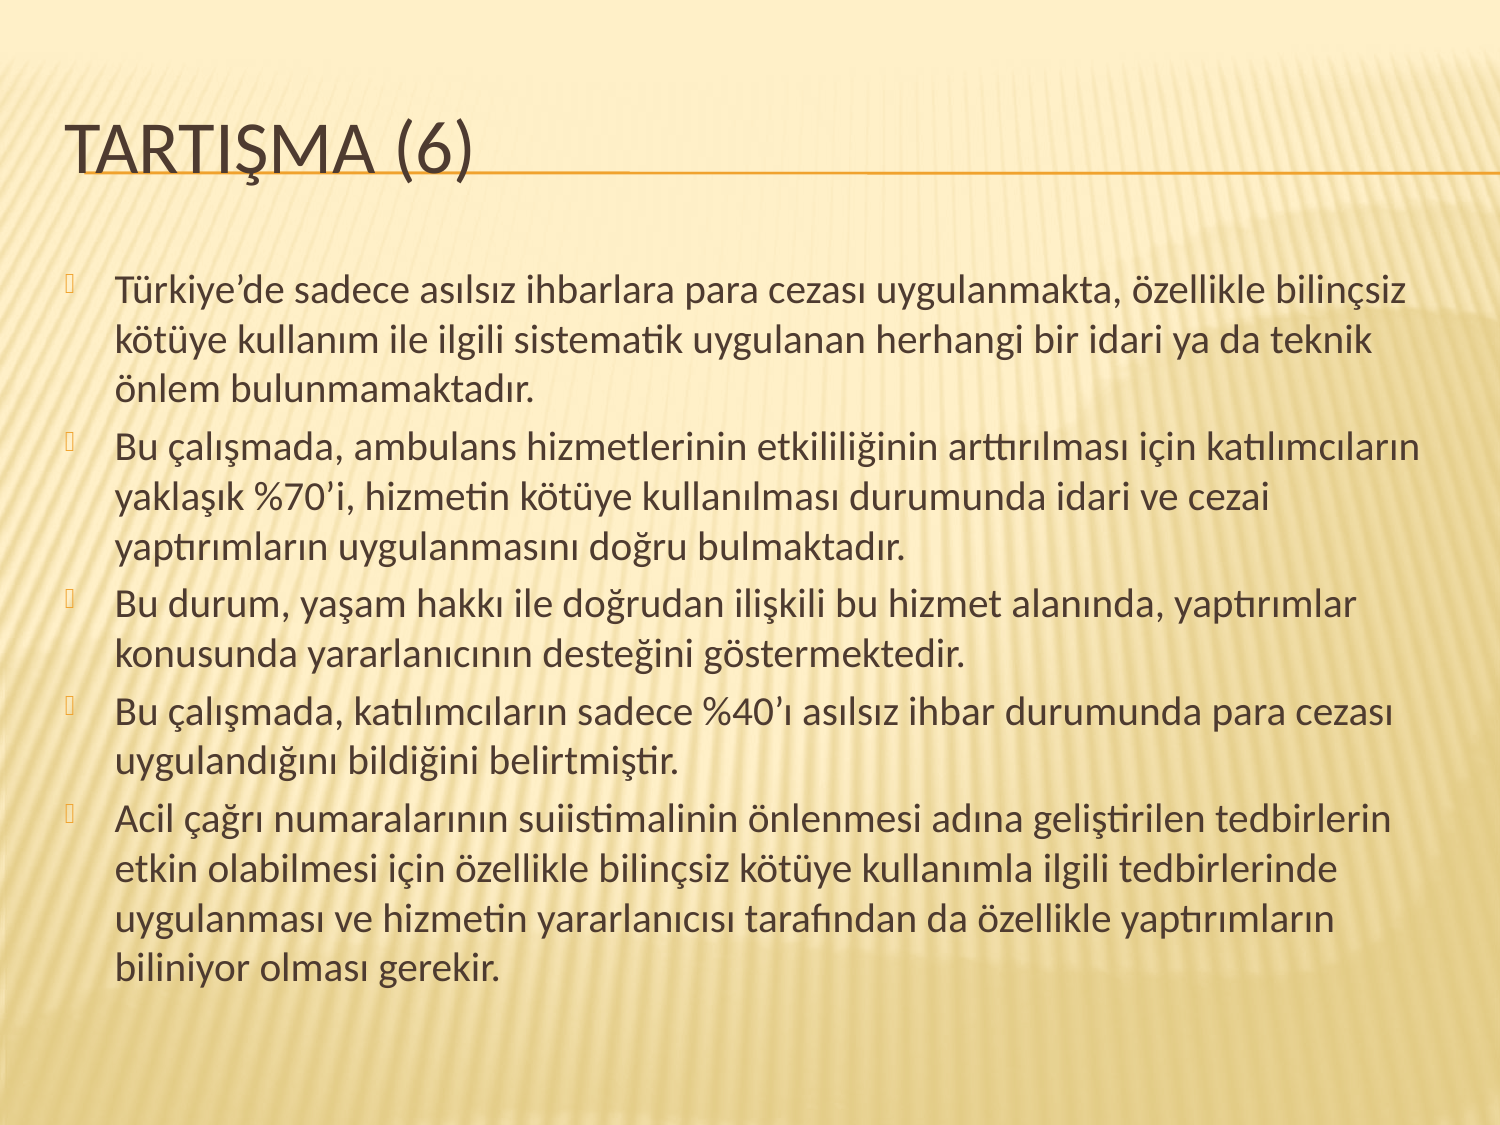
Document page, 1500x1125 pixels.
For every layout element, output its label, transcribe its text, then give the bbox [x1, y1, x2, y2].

title TartIşma (6) [50, 75, 1475, 213]
list Türkiye’de sadece asılsız ihbarlara para cezası uygulanmakta, özellikle bilinçsiz kötüye kullanım ile ilgili sistematik uygulanan herhangi bir idari ya da teknik önlem bulunmamaktadır. Bu çalışmada, ambulans hizmetlerinin etkililiğinin arttırılması için katılımcıların yaklaşık %70’i, hizmetin kötüye kullanılması durumunda idari ve cezai yaptırımların uygulanmasını doğru bulmaktadır. Bu durum, yaşam hakkı ile doğrudan ilişkili bu hizmet alanında, yaptırımlar konusunda yararlanıcının desteğini göstermektedir. Bu çalışmada, katılımcıların sadece %40’ı asılsız ihbar durumunda para cezası uygulandığını bildiğini belirtmiştir. Acil çağrı numaralarının suiistimalinin önlenmesi adına geliştirilen tedbirlerin etkin olabilmesi için özellikle bilinçsiz kötüye kullanımla ilgili tedbirlerinde uygulanması ve hizmetin yararlanıcısı tarafından da özellikle yaptırımların biliniyor olması gerekir. [50, 254, 1475, 998]
